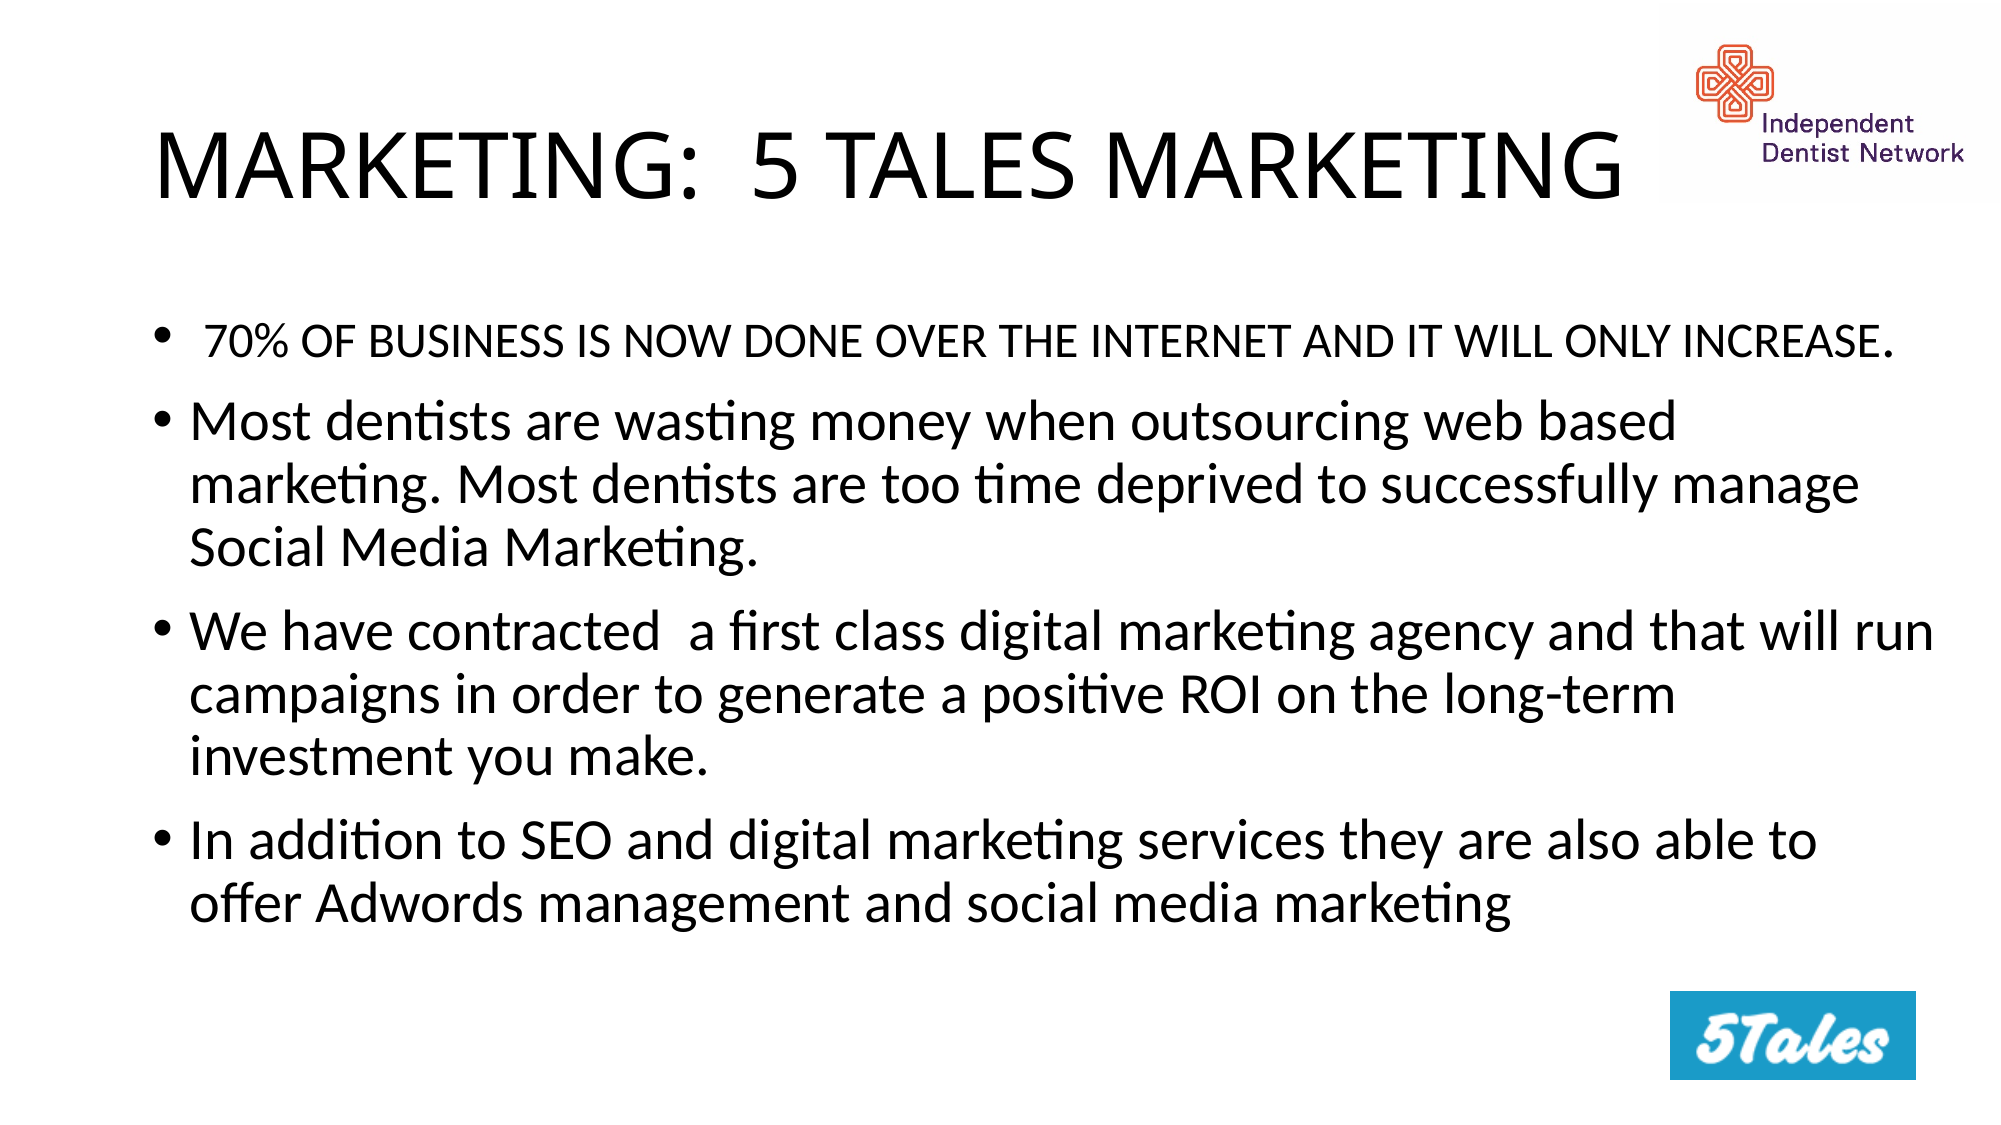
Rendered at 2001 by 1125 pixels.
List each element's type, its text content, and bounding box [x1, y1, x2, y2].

picture [1659, 3, 2000, 203]
picture [1670, 991, 1916, 1080]
title MARKETING: 5 TALES MARKETING [137, 59, 1863, 278]
list 70% OF BUSINESS IS NOW DONE OVER THE INTERNET AND IT WILL ONLY INCREASE. Most dentists are wasting money when outsourcing web based marketing. Most dentists are too time deprived to successfully manage Social Media Marketing. We have contracted a first class digital marketing agency and that will run campaigns in order to generate a positive ROI on the long-term investment you make. In addition to SEO and digital marketing services they are also able to offer Adwords management and social media marketing [137, 299, 1955, 1014]
